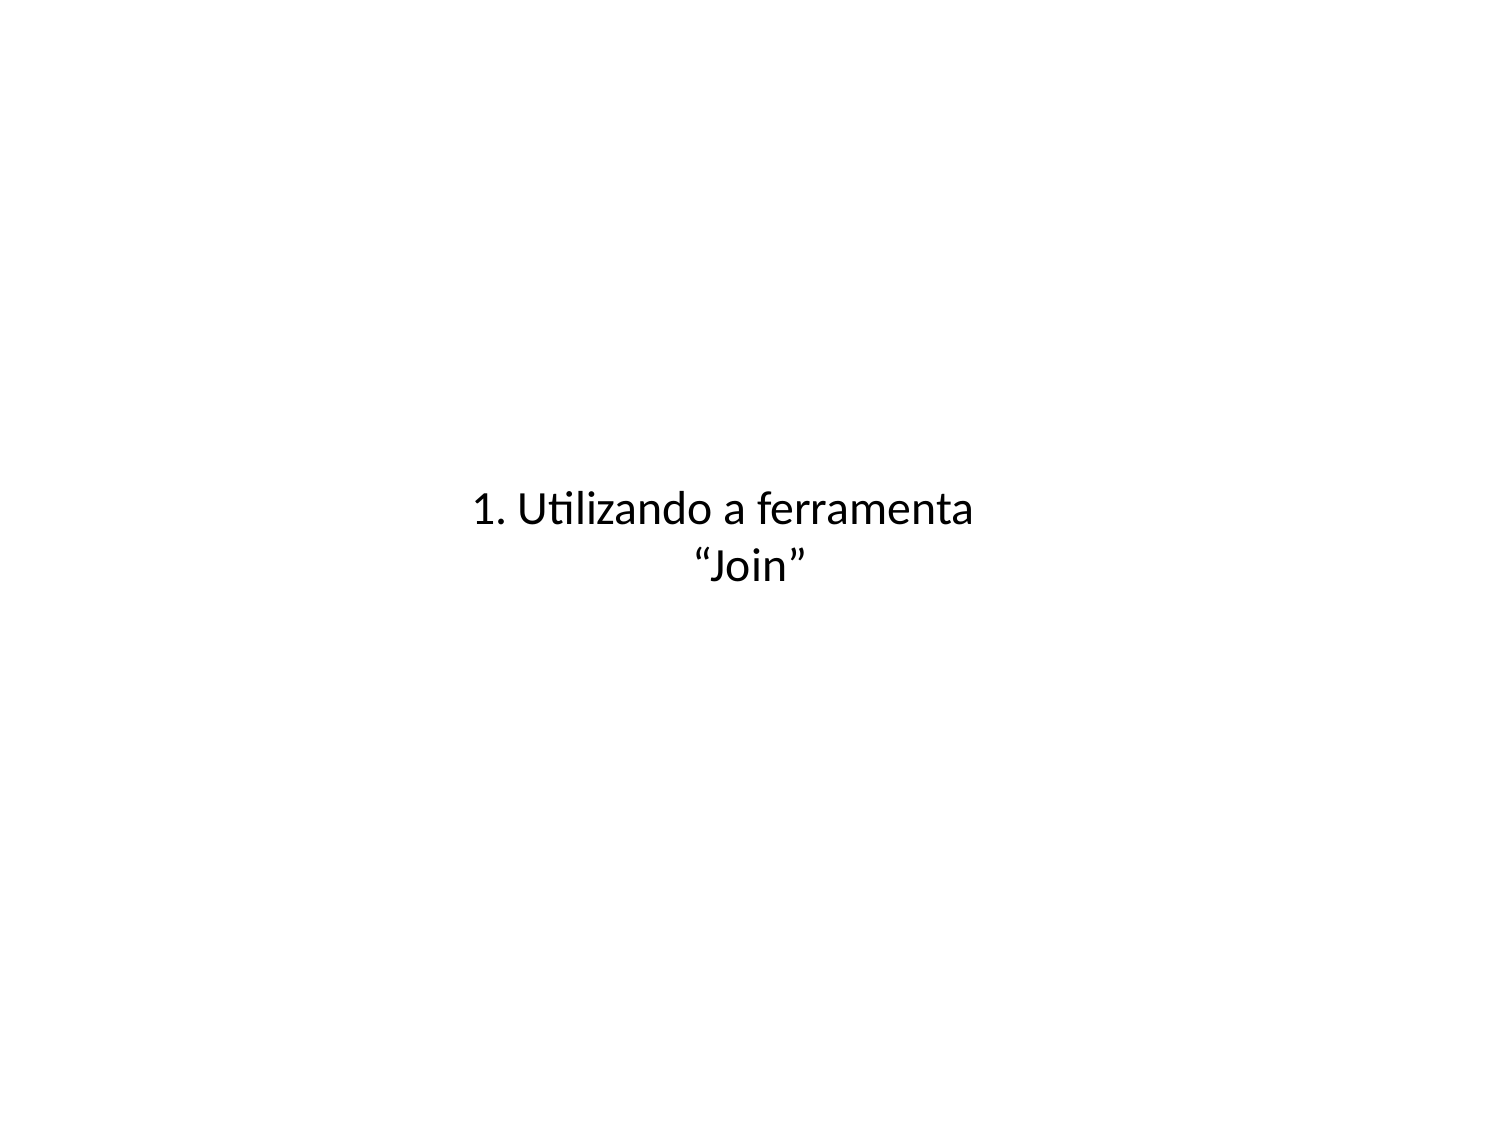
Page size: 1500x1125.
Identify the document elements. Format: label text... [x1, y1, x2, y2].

title 1. Utilizando a ferramenta “Join” [75, 468, 1425, 657]
